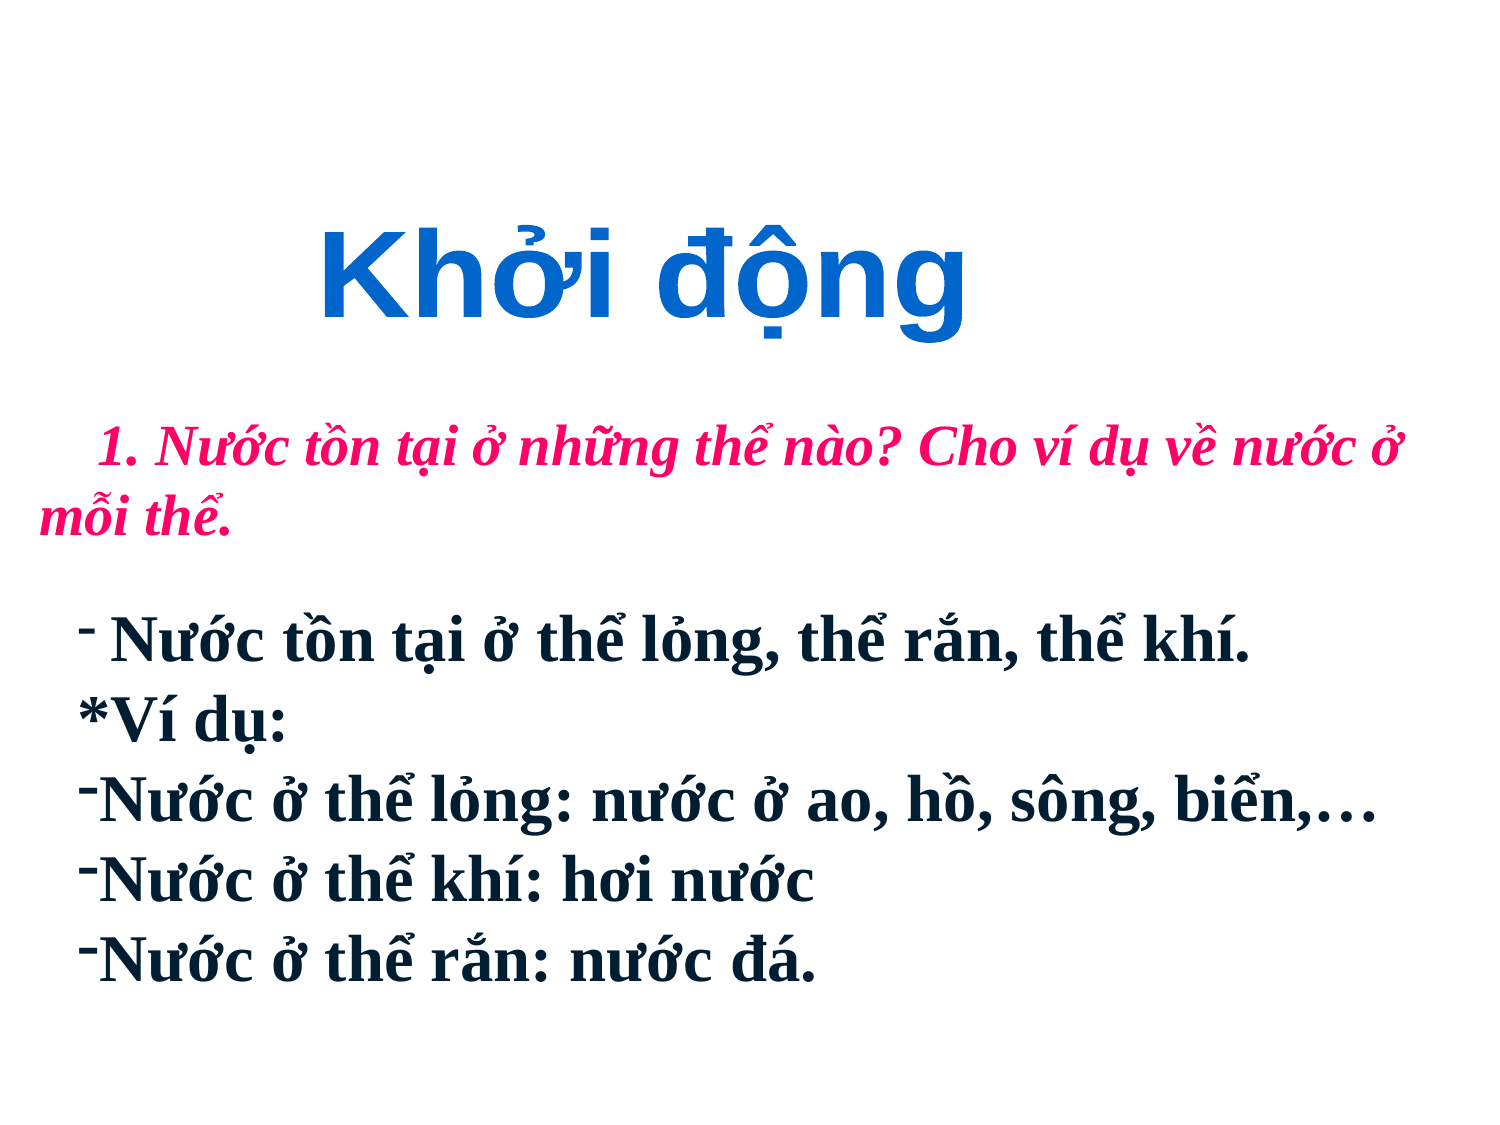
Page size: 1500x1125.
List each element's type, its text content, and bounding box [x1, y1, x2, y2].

text_box Nước tồn tại ở thể lỏng, thể rắn, thể khí. *Ví dụ: Nước ở thể lỏng: nước ở ao, hồ, sông, biển,… Nước ở thể khí: hơi nước Nước ở thể rắn: nước đá. [62, 587, 1500, 1002]
text_box 1. Nước tồn tại ở những thể nào? Cho ví dụ về nước ở mỗi thể. [24, 399, 1463, 625]
